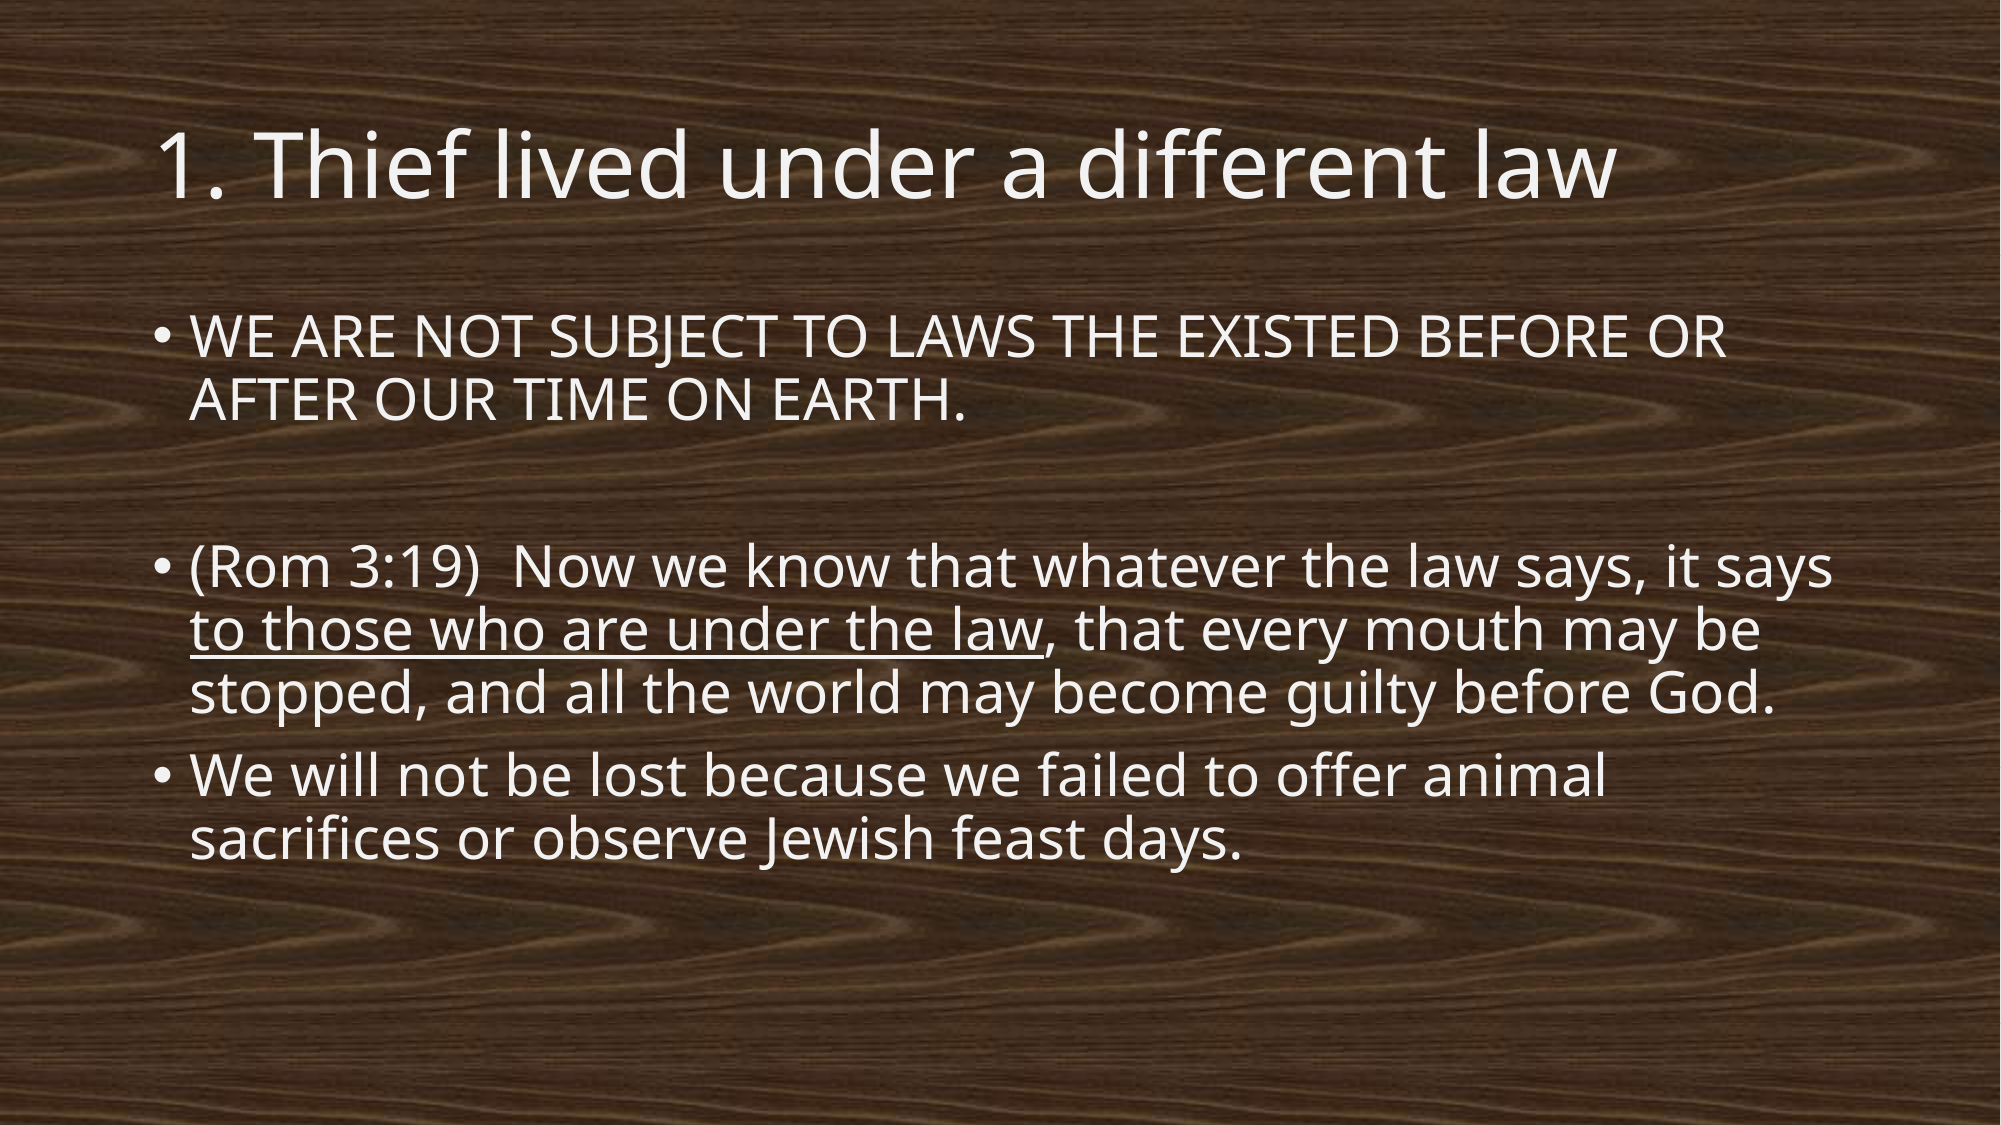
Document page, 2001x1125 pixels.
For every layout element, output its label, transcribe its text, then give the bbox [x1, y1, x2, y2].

title 1. Thief lived under a different law [137, 59, 1863, 278]
picture [0, 0, 2001, 1125]
list WE ARE NOT SUBJECT TO LAWS THE EXISTED BEFORE OR AFTER OUR TIME ON EARTH. (Rom 3:19) Now we know that whatever the law says, it says to those who are under the law, that every mouth may be stopped, and all the world may become guilty before God. We will not be lost because we failed to offer animal sacrifices or observe Jewish feast days. [137, 299, 1863, 1014]
